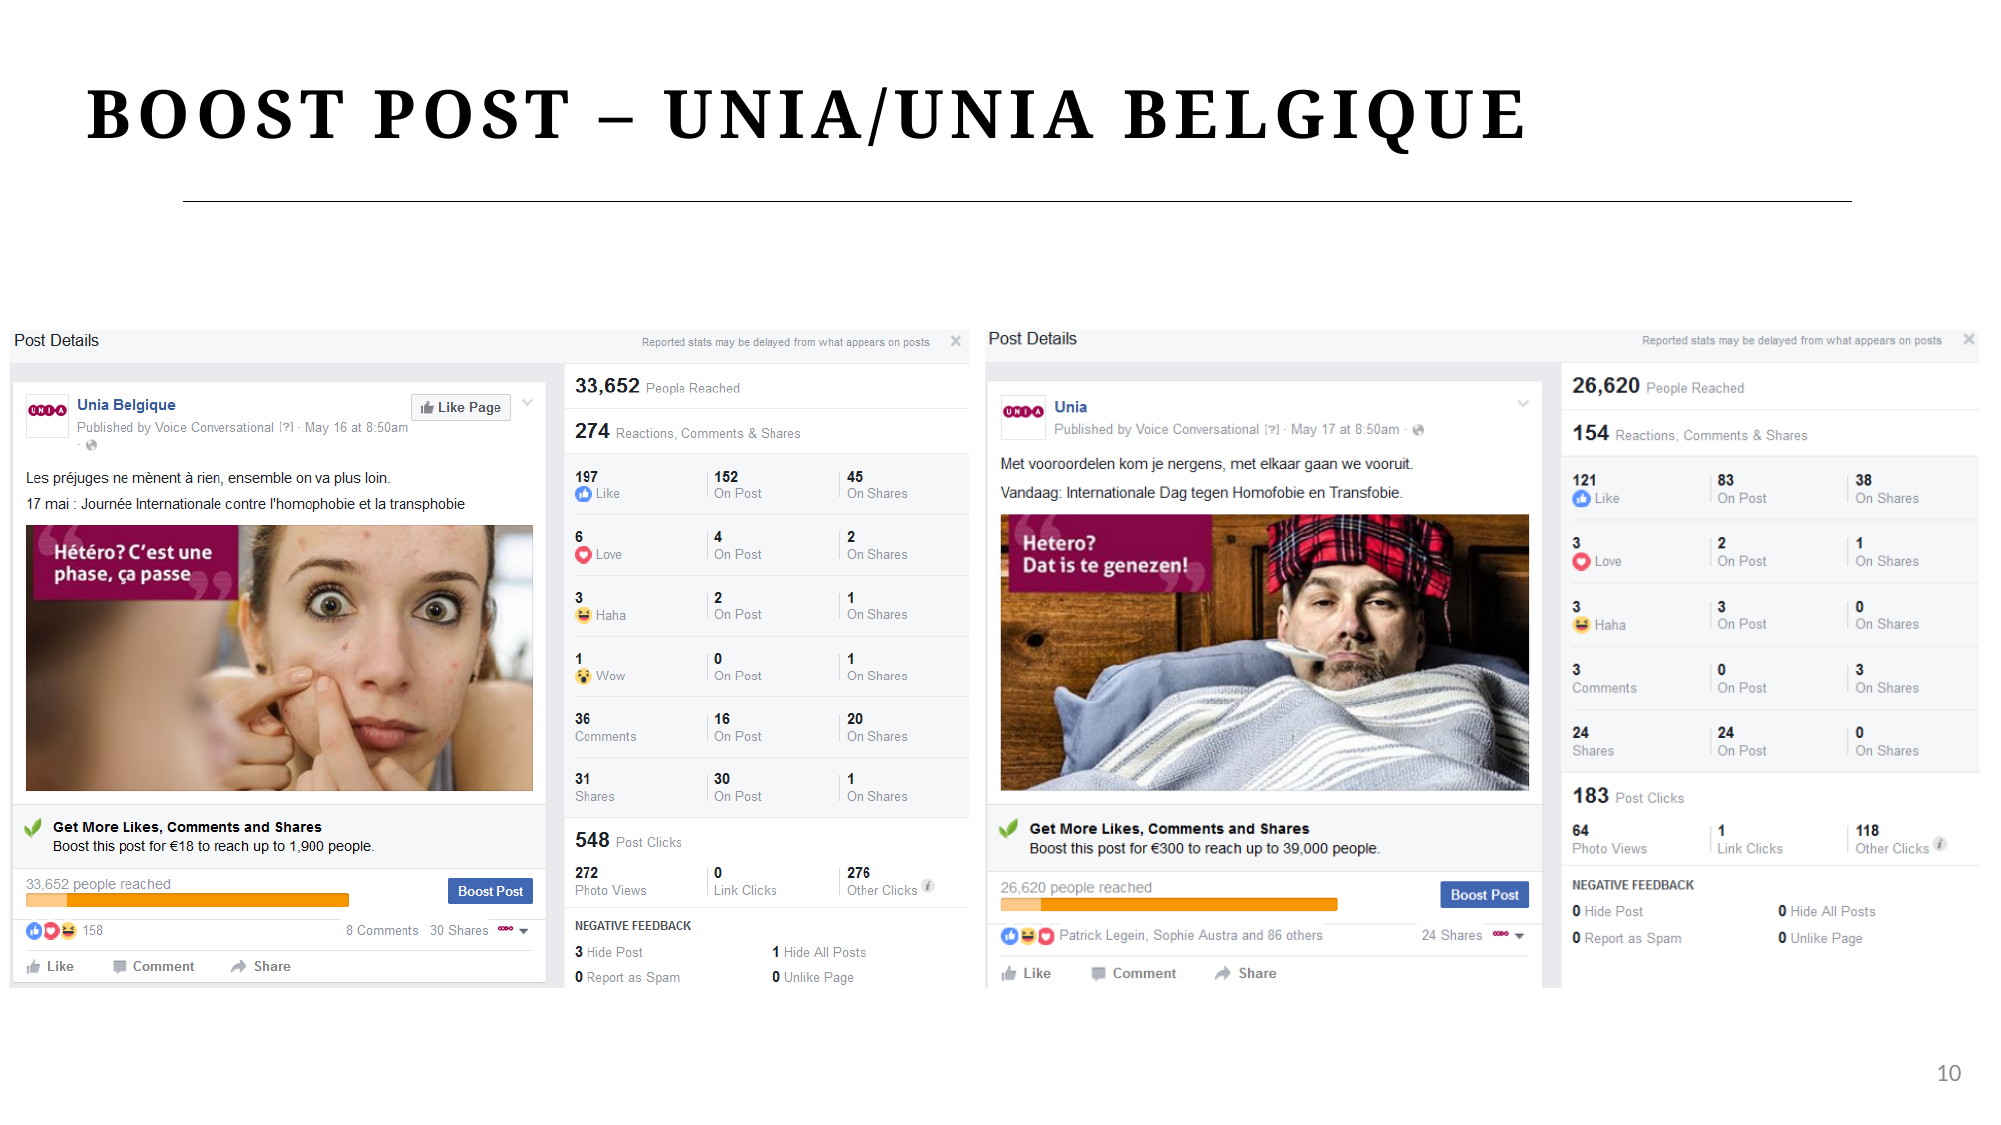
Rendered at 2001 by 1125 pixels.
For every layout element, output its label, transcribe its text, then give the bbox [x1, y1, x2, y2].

picture [985, 330, 1980, 988]
slide_number 10 [1526, 1041, 1977, 1101]
picture [9, 330, 969, 988]
text_box BOOST POST – UNIA/UNIA BELGIQUE [71, 73, 1900, 157]
